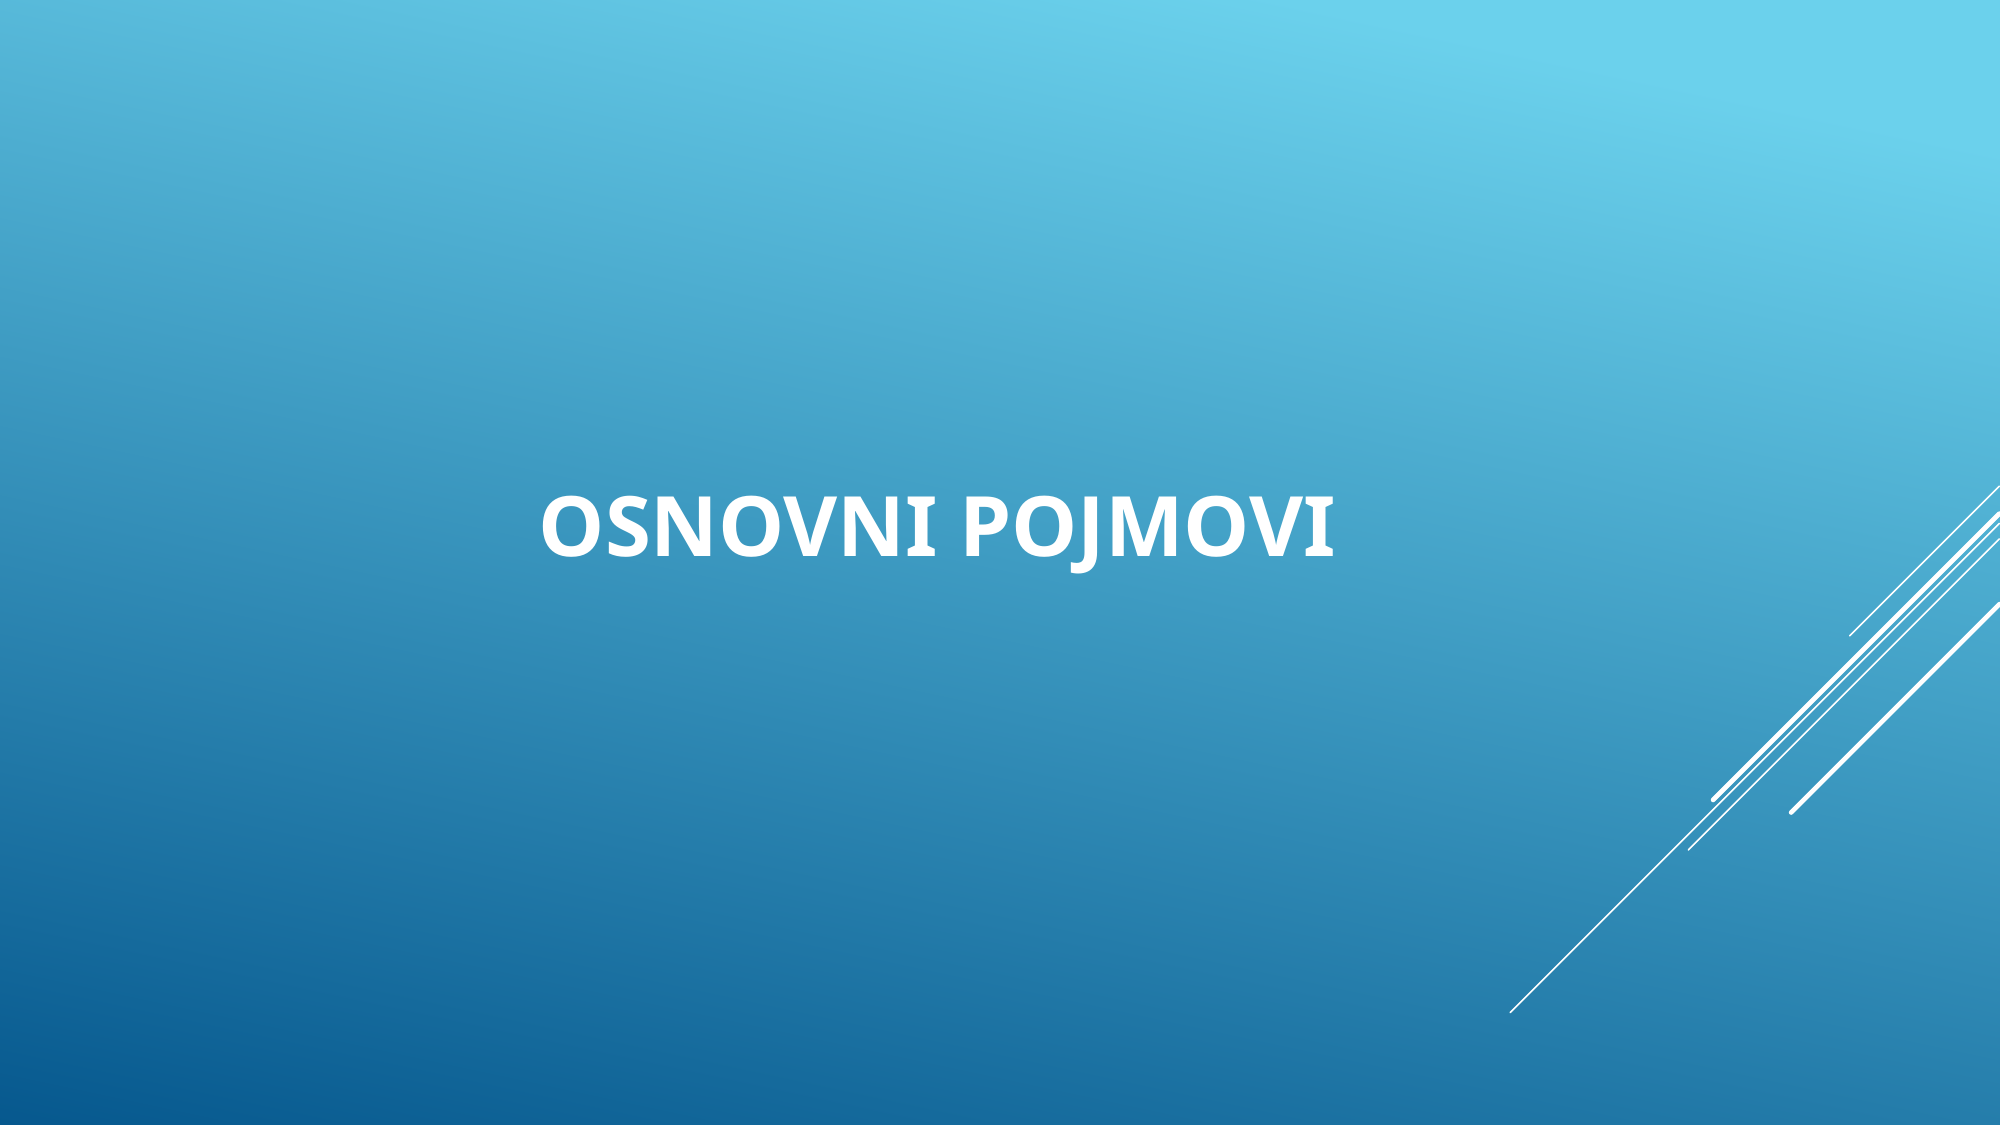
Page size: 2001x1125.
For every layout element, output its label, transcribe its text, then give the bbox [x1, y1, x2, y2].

title OSNOVNI POJMOVI [523, 399, 1390, 647]
